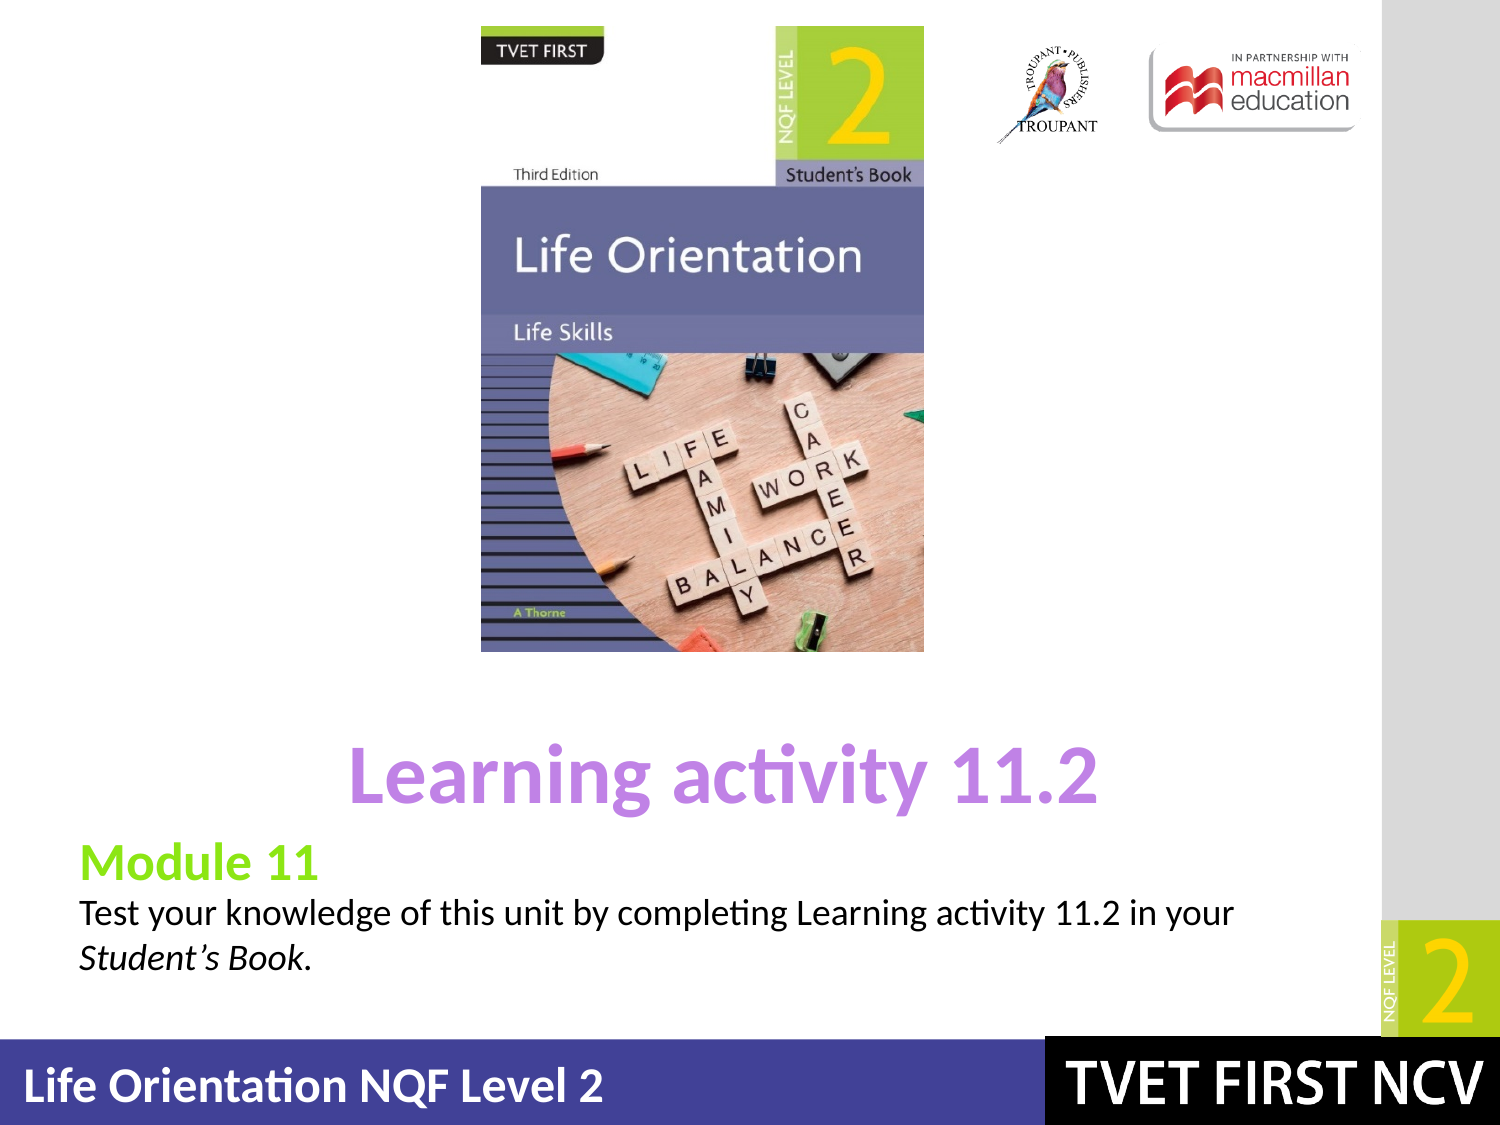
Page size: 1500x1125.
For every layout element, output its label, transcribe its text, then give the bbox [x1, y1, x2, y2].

picture [1065, 1050, 1484, 1120]
text_box Test your knowledge of this unit by completing Learning activity 11.2 in your Student’s Book. [64, 880, 1311, 986]
picture [481, 26, 924, 652]
picture [994, 42, 1361, 147]
list Learning activity 11.2 [64, 722, 1386, 830]
list Module 11 [64, 830, 1363, 900]
picture [1381, 920, 1500, 1037]
